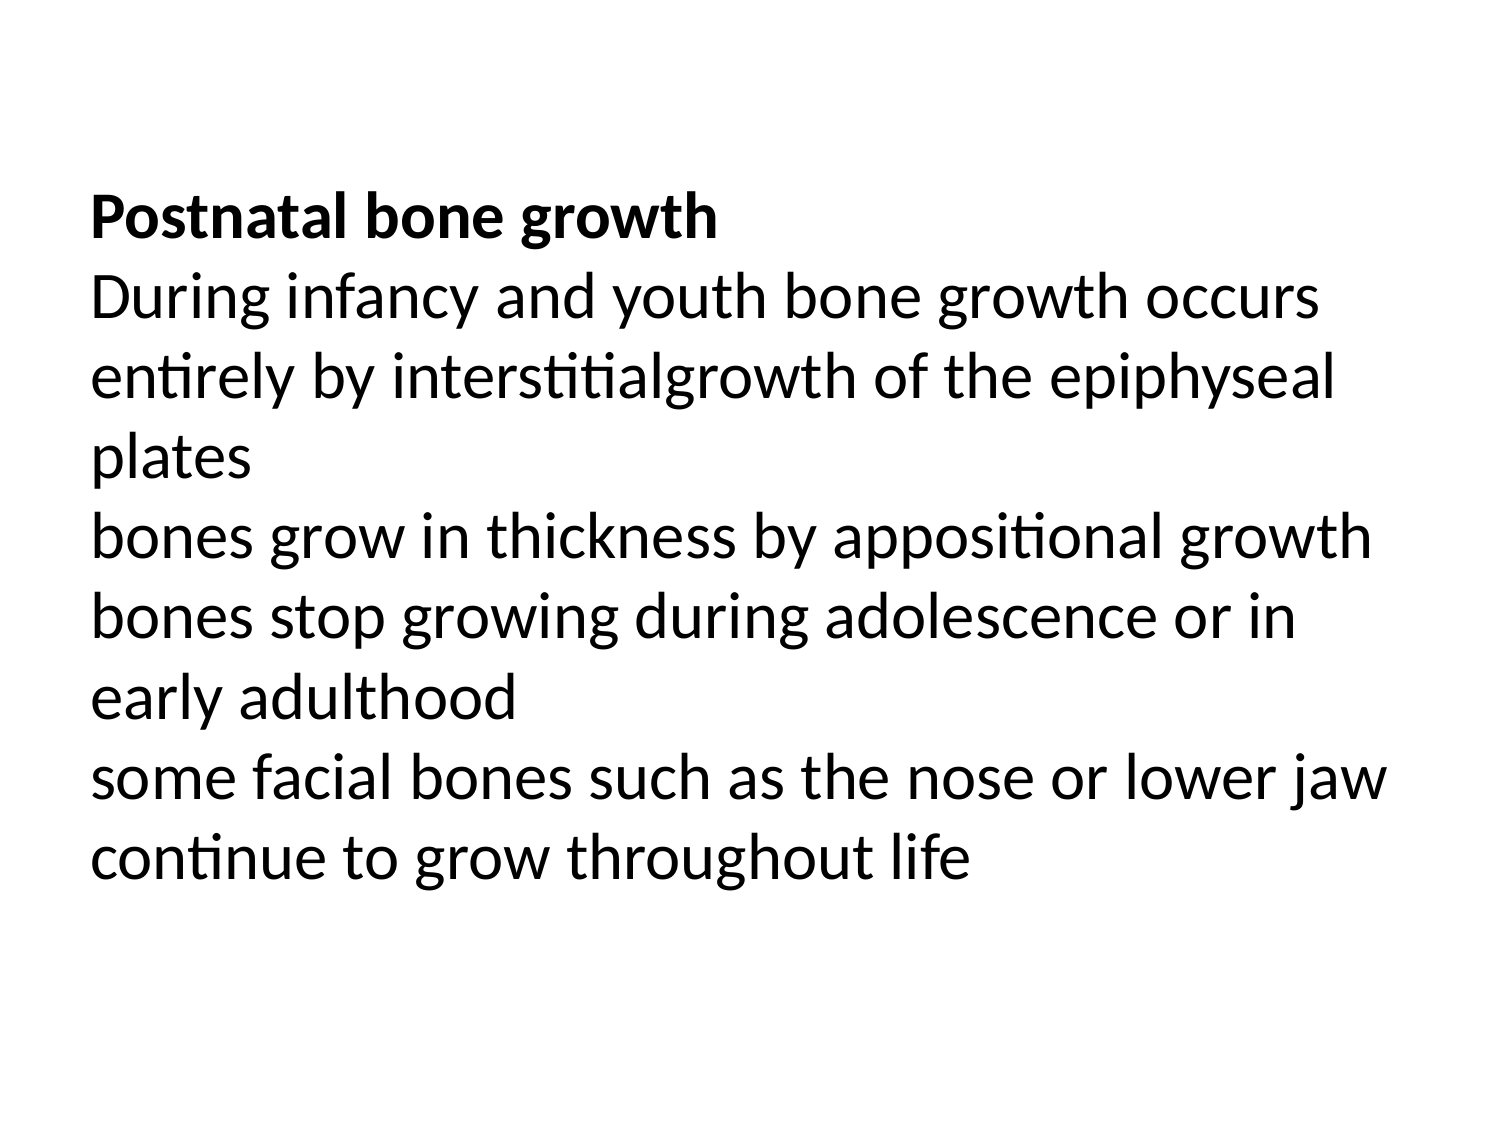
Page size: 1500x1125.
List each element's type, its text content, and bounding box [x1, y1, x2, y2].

title Postnatal bone growth During infancy and youth bone growth occurs entirely by interstitialgrowth of the epiphyseal plates bones grow in thickness by appositional growth bones stop growing during adolescence or in early adulthood some facial bones such as the nose or lower jaw continue to grow throughout life [75, 45, 1425, 1020]
